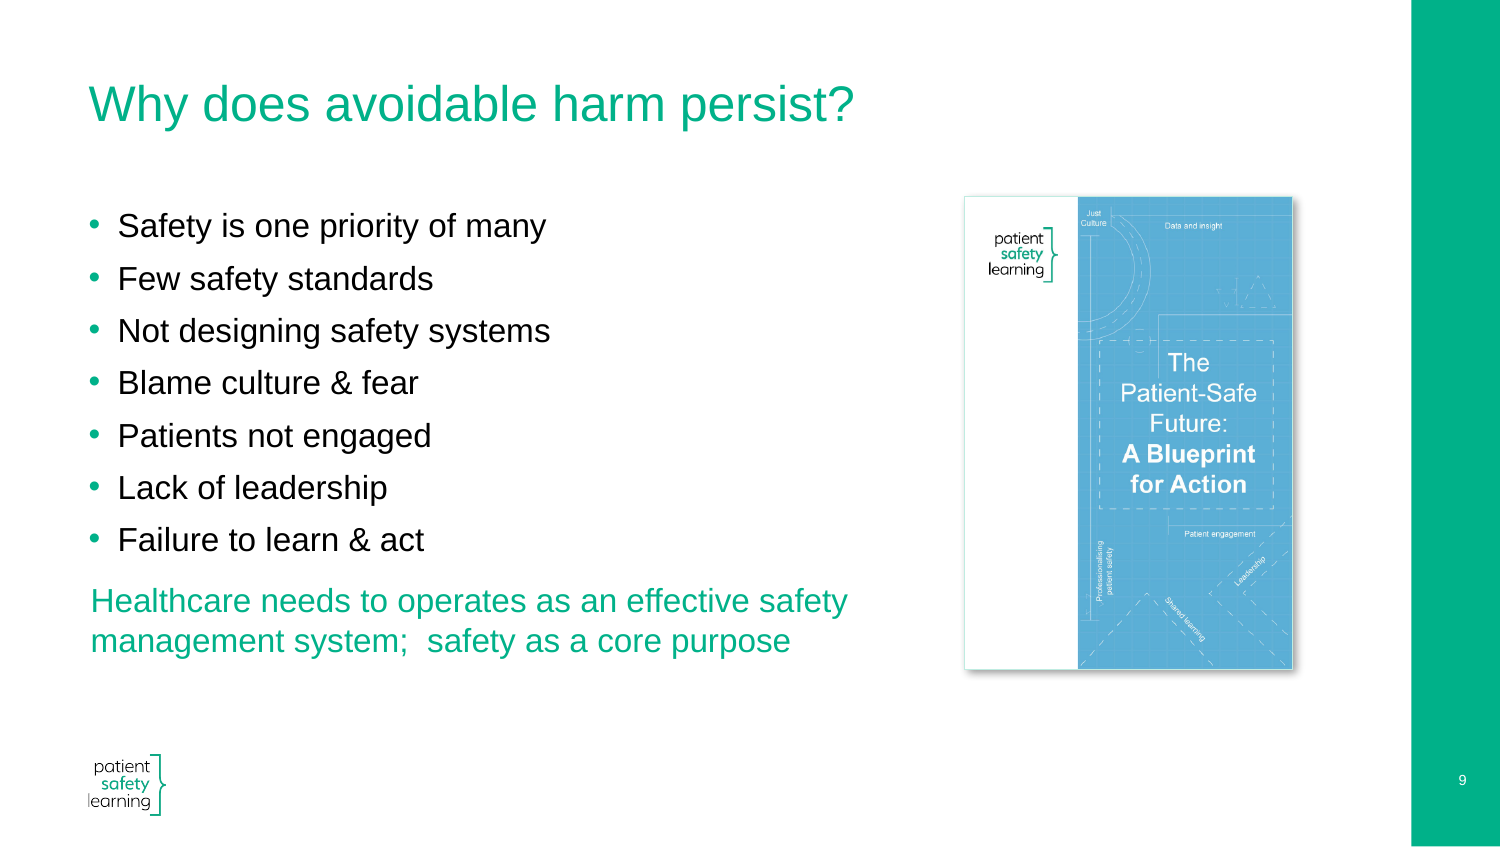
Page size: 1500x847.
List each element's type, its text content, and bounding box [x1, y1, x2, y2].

list Safety is one priority of many Few safety standards Not designing safety systems Blame culture & fear Patients not engaged Lack of leadership Failure to learn & act [88, 196, 779, 571]
title Why does avoidable harm persist? [88, 78, 1323, 188]
slide_number 8 [1430, 772, 1467, 790]
picture [88, 754, 166, 816]
picture [964, 196, 1293, 670]
text_box Healthcare needs to operates as an effective safety management system; safety as a core purpose [75, 571, 872, 667]
